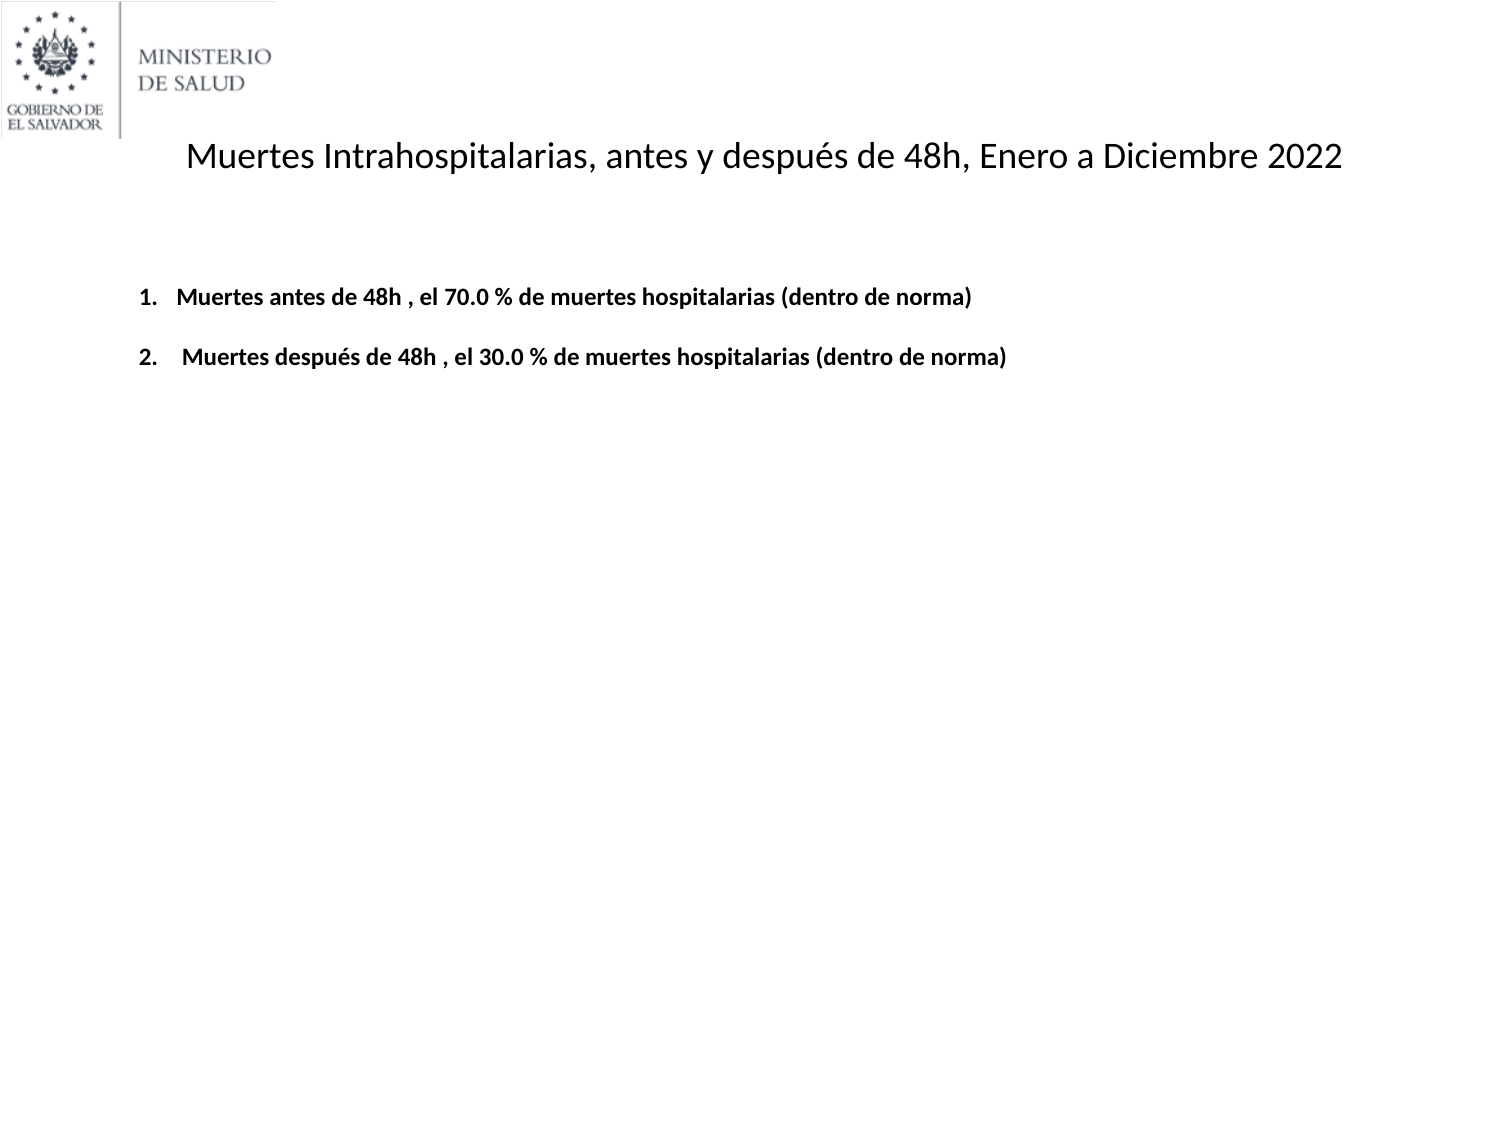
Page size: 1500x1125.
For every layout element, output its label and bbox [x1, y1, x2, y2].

text_box [171, 123, 1459, 184]
picture [0, 0, 276, 139]
text_box [123, 243, 1400, 558]
